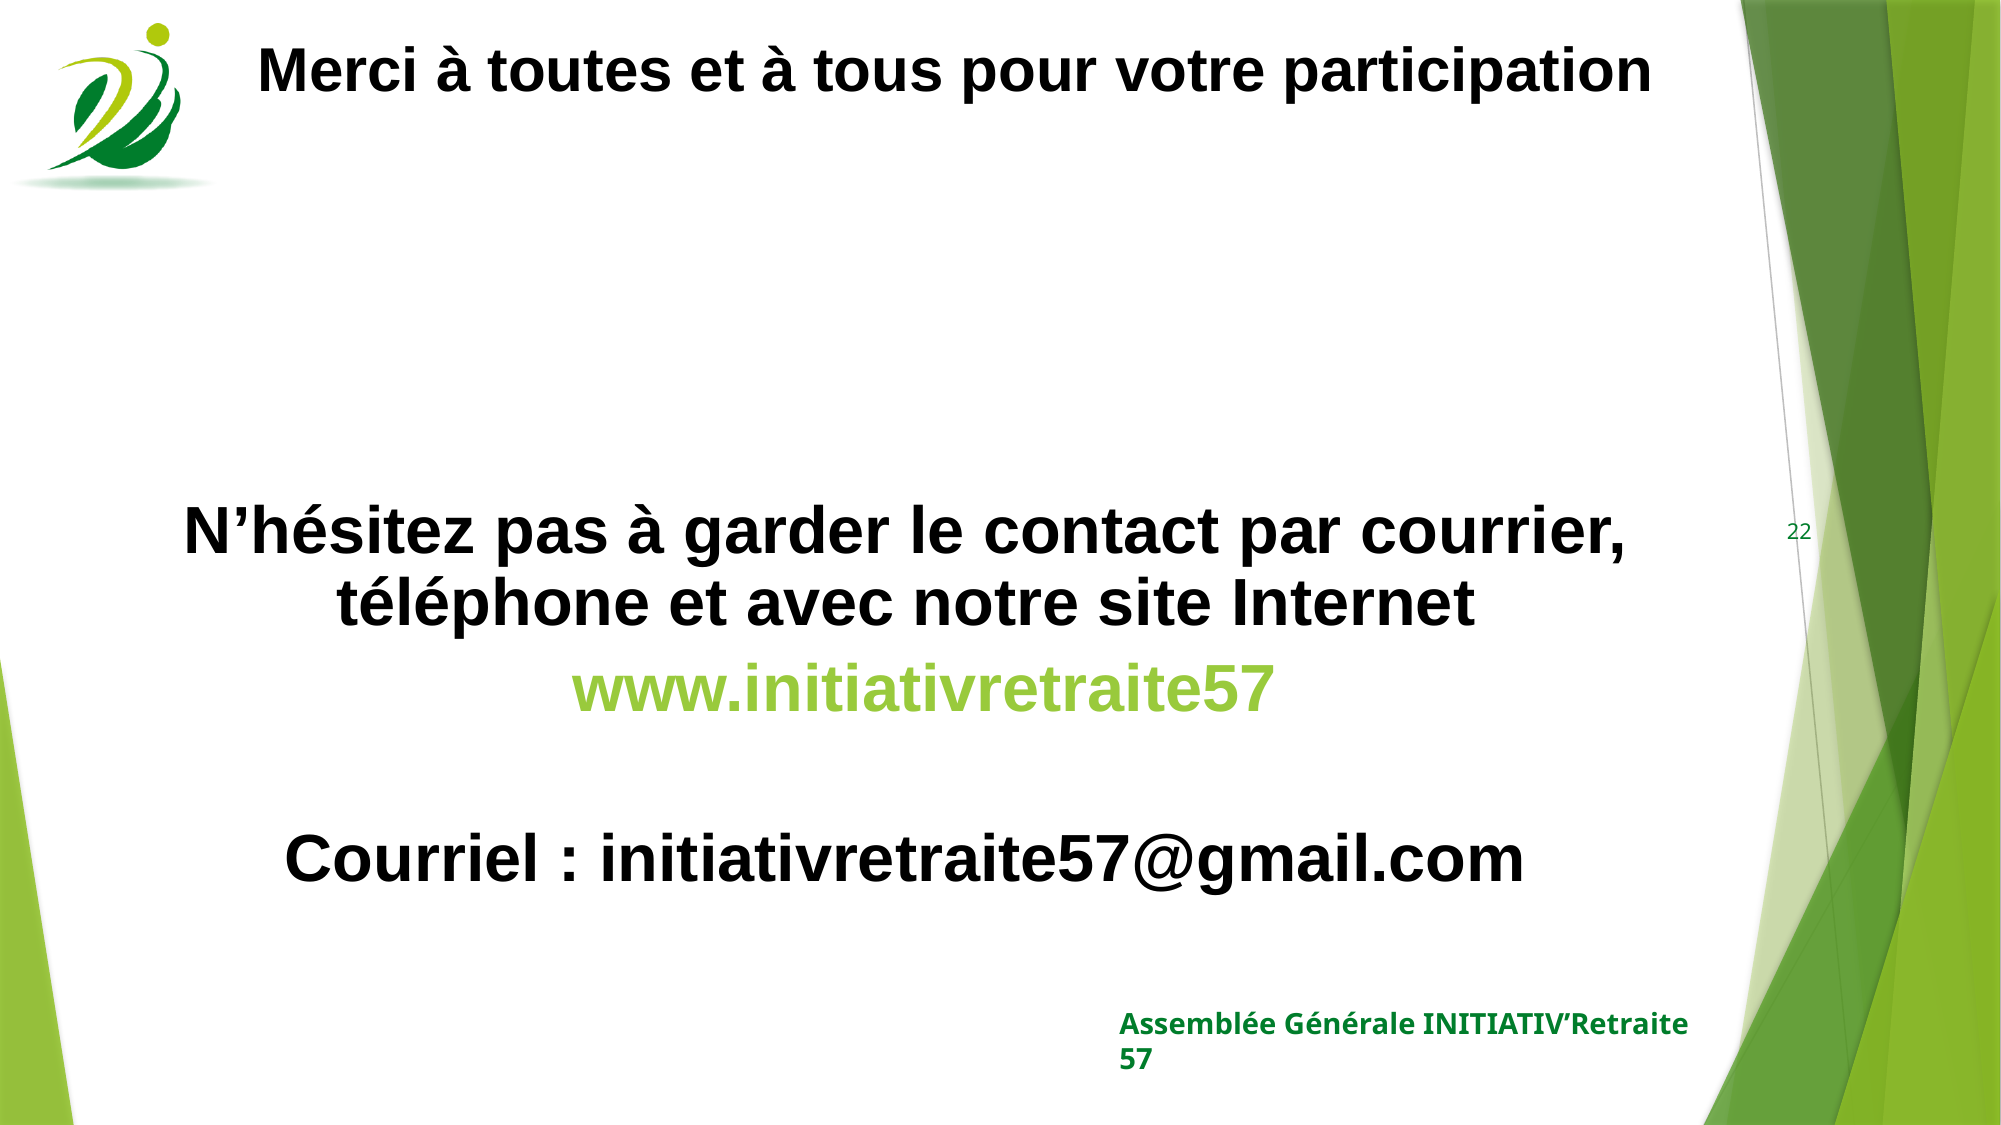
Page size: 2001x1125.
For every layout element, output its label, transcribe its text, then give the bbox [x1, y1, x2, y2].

slide_number 22 [1722, 502, 1827, 563]
list N’hésitez pas à garder le contact par courrier, téléphone et avec notre site Internet www.initiativretraite57 Courriel : initiativretraite57@gmail.com [100, 488, 1713, 1024]
picture [7, 23, 220, 191]
title Merci à toutes et à tous pour votre participation [222, 30, 1690, 248]
slide_number Assemblée Générale INITIATIV’Retraite 57 [1104, 1027, 1746, 1088]
